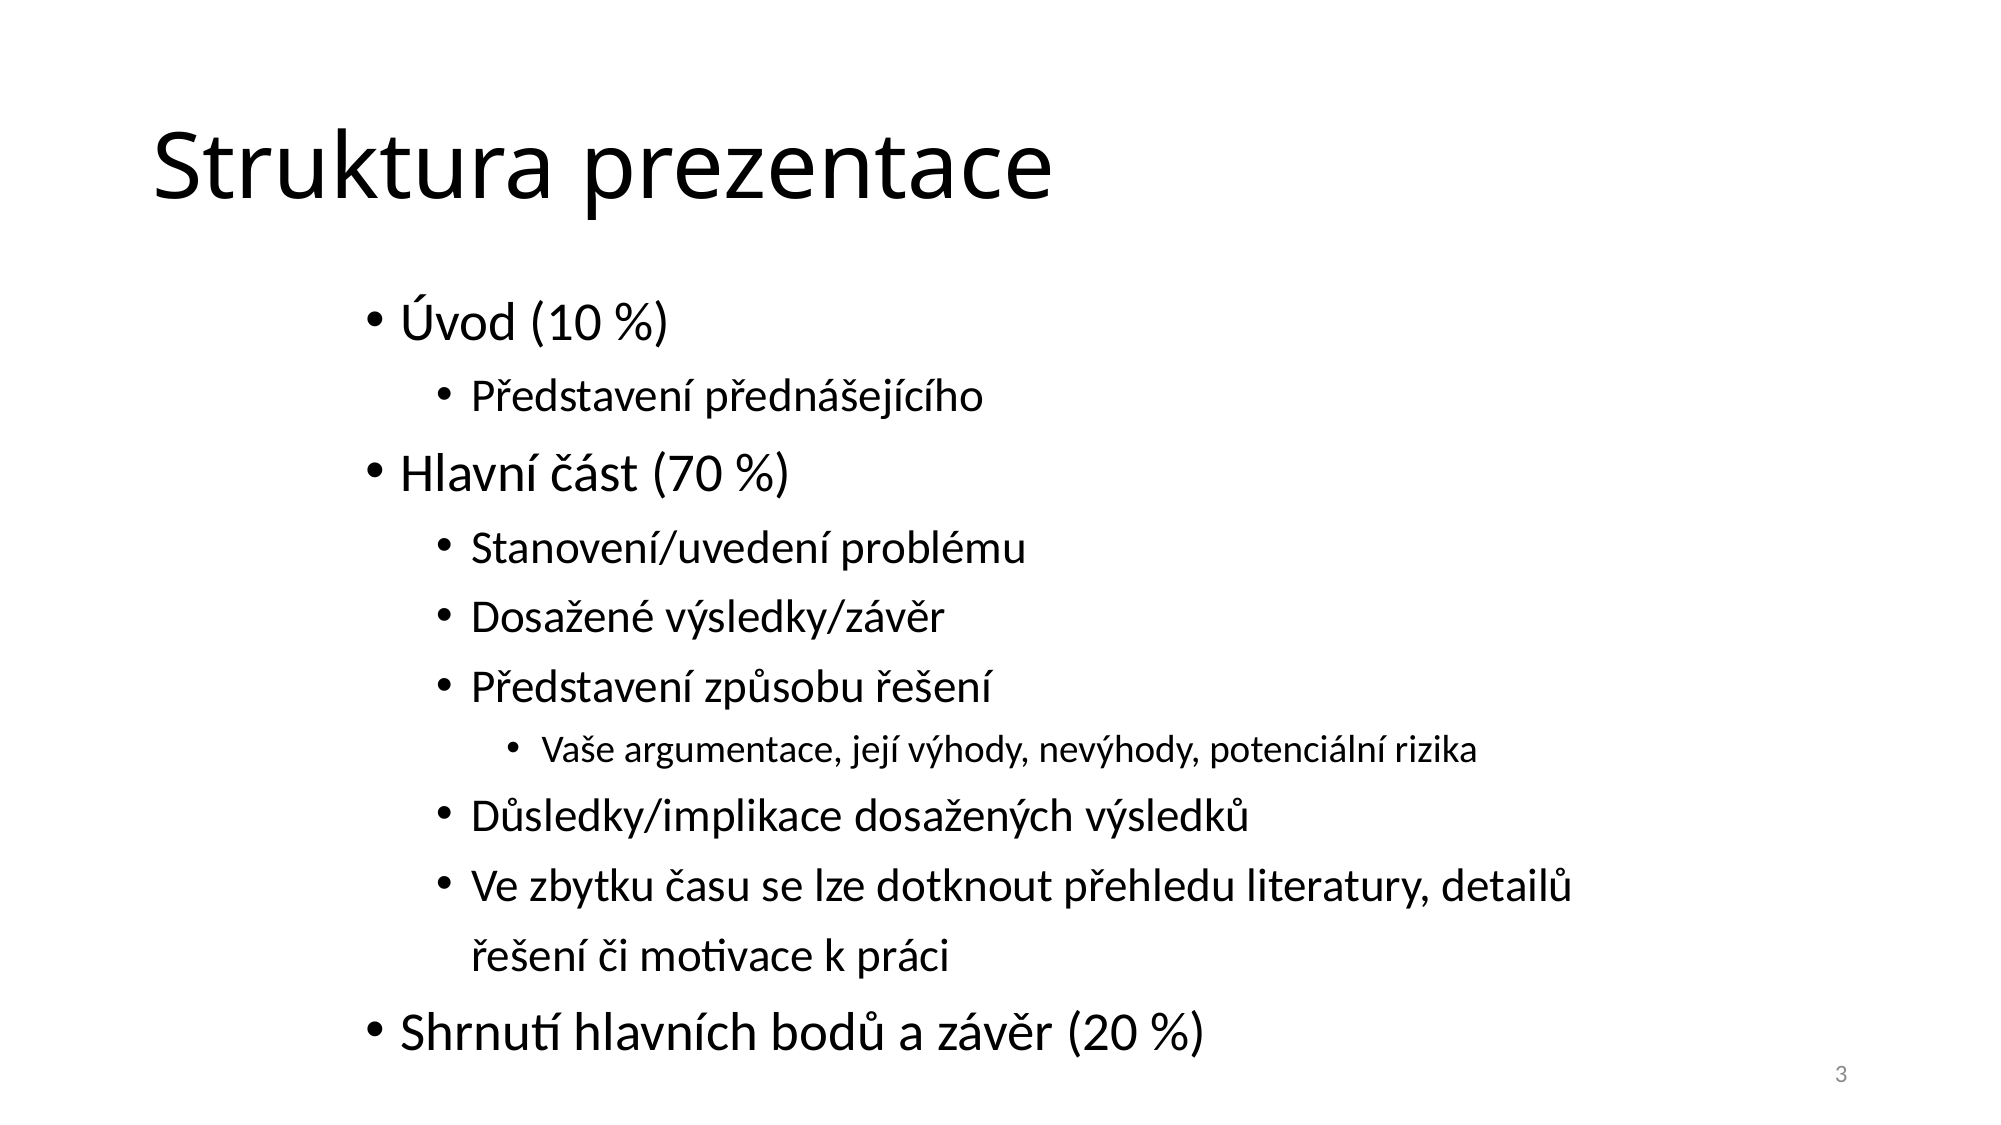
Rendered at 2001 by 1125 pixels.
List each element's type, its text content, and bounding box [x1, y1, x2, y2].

slide_number 3 [1412, 1042, 1863, 1103]
list Úvod (10 %) Představení přednášejícího Hlavní část (70 %) Stanovení/uvedení problému Dosažené výsledky/závěr Představení způsobu řešení Vaše argumentace, její výhody, nevýhody, potenciální rizika Důsledky/implikace dosažených výsledků Ve zbytku času se lze dotknout přehledu literatury, detailů řešení či motivace k práci Shrnutí hlavních bodů a závěr (20 %) [350, 262, 1688, 1071]
title Struktura prezentace [137, 59, 1863, 278]
